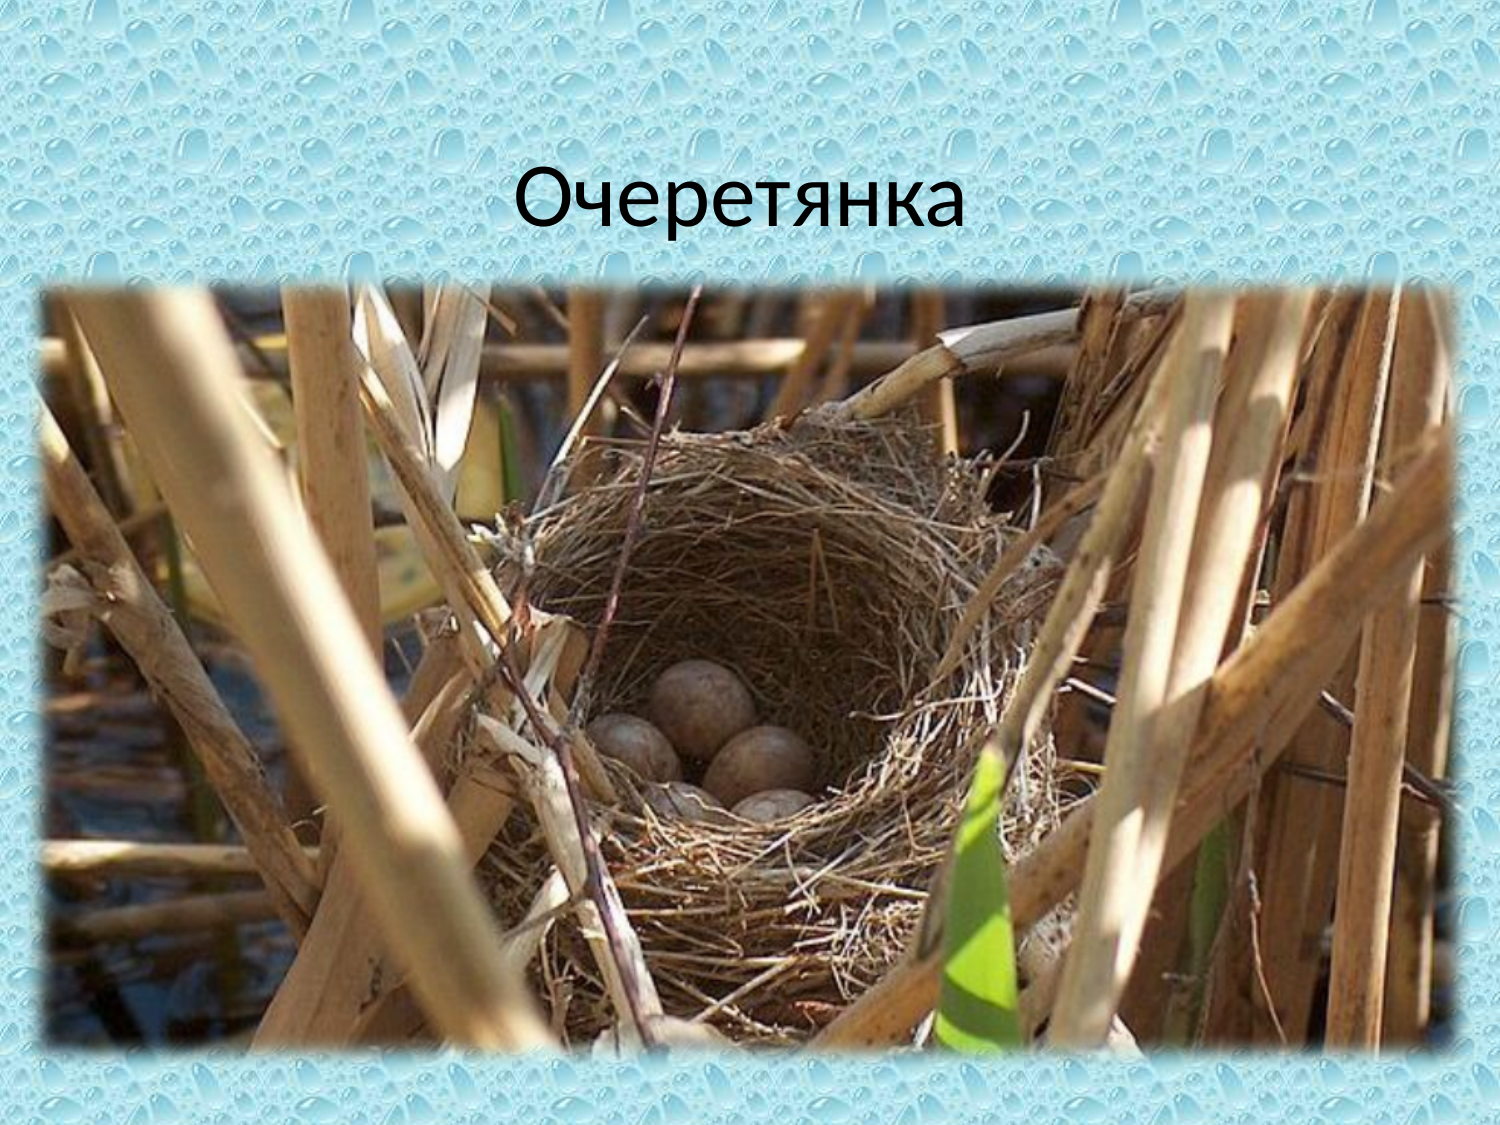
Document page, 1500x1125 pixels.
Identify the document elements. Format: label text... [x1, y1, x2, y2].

title Очеретянка [76, 101, 1427, 267]
picture [0, 0, 1500, 1125]
